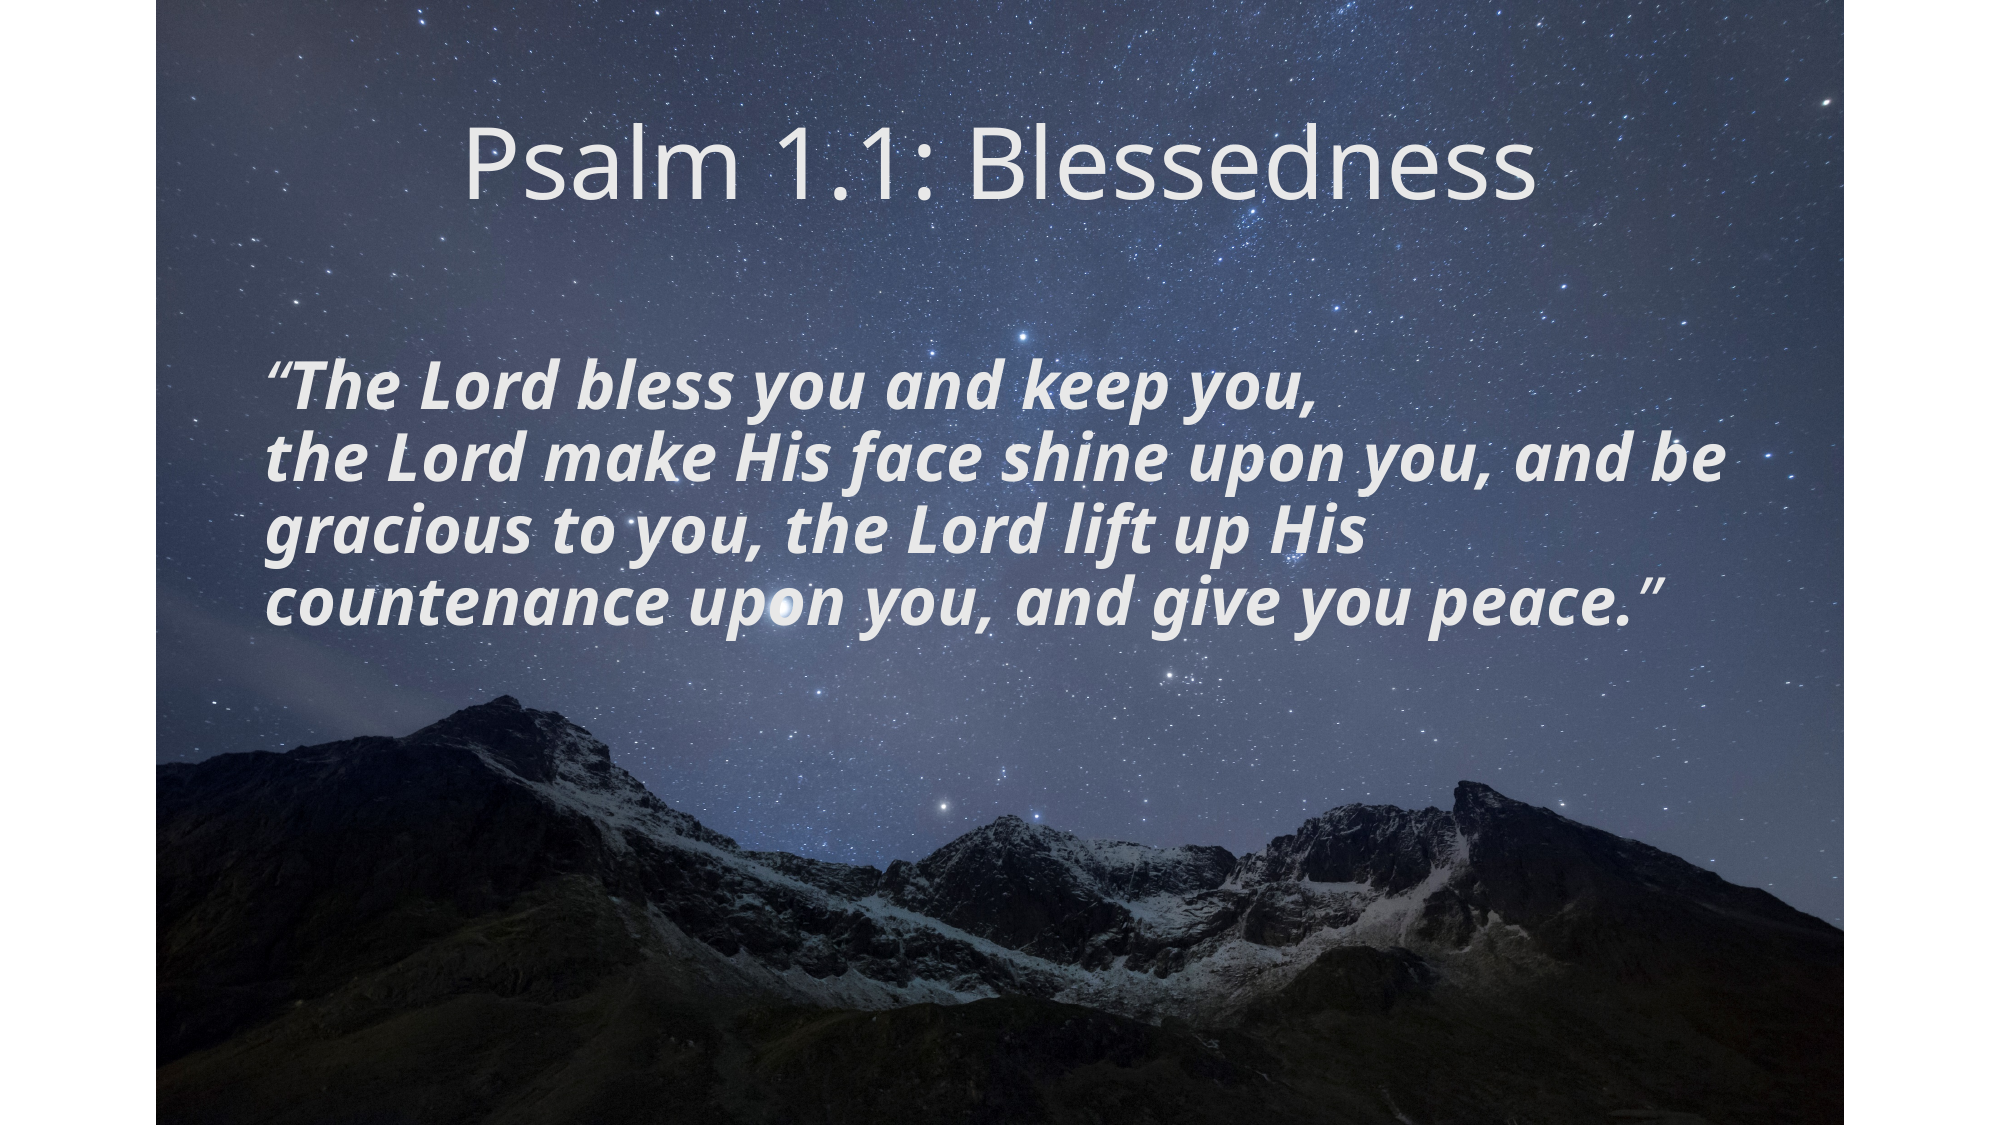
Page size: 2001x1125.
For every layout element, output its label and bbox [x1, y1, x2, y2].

picture [155, 0, 1845, 1125]
